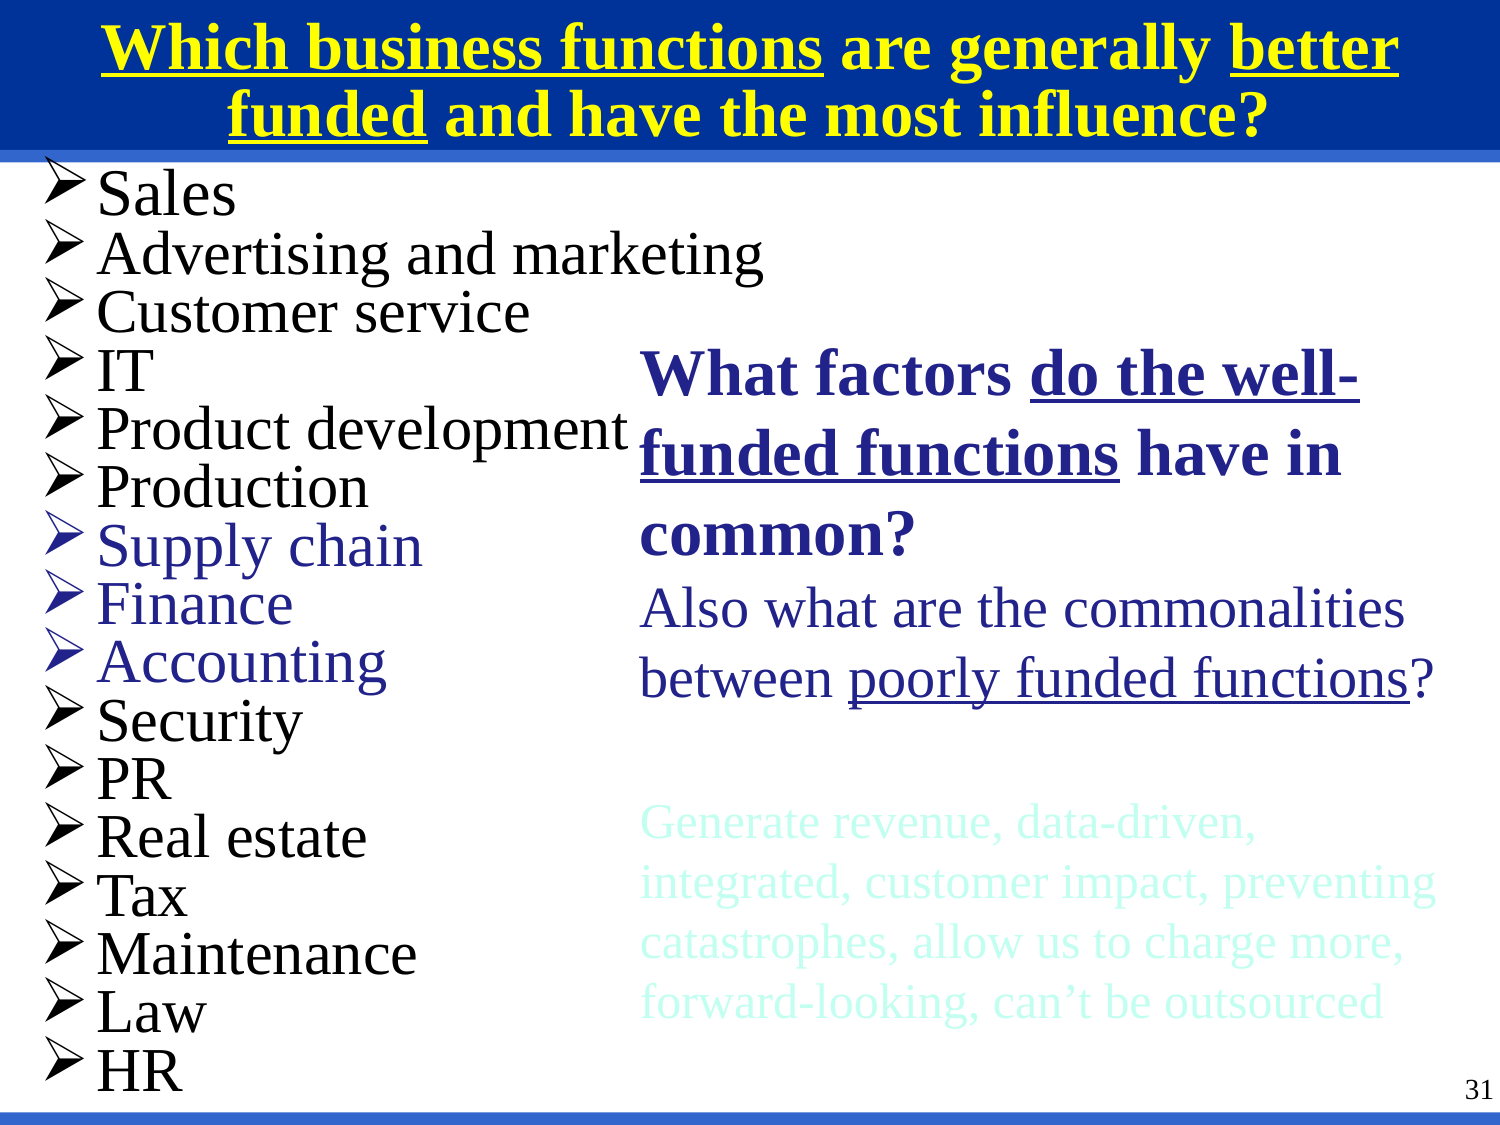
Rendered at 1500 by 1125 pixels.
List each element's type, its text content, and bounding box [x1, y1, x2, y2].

title Which business functions are generally better funded and have the most influence? [0, 39, 1500, 127]
list Sales Advertising and marketing Customer service IT Product development Production Supply chain Finance Accounting Security PR Real estate Tax Maintenance Law HR [24, 162, 1500, 1113]
text_box What factors do the well-funded functions have in common? Also what are the commonalities between poorly funded functions? Generate revenue, data-driven, integrated, customer impact, preventing catastrophes, allow us to charge more, forward-looking, can’t be outsourced [624, 321, 1479, 1037]
slide_number 31 [1449, 1113, 1500, 1125]
